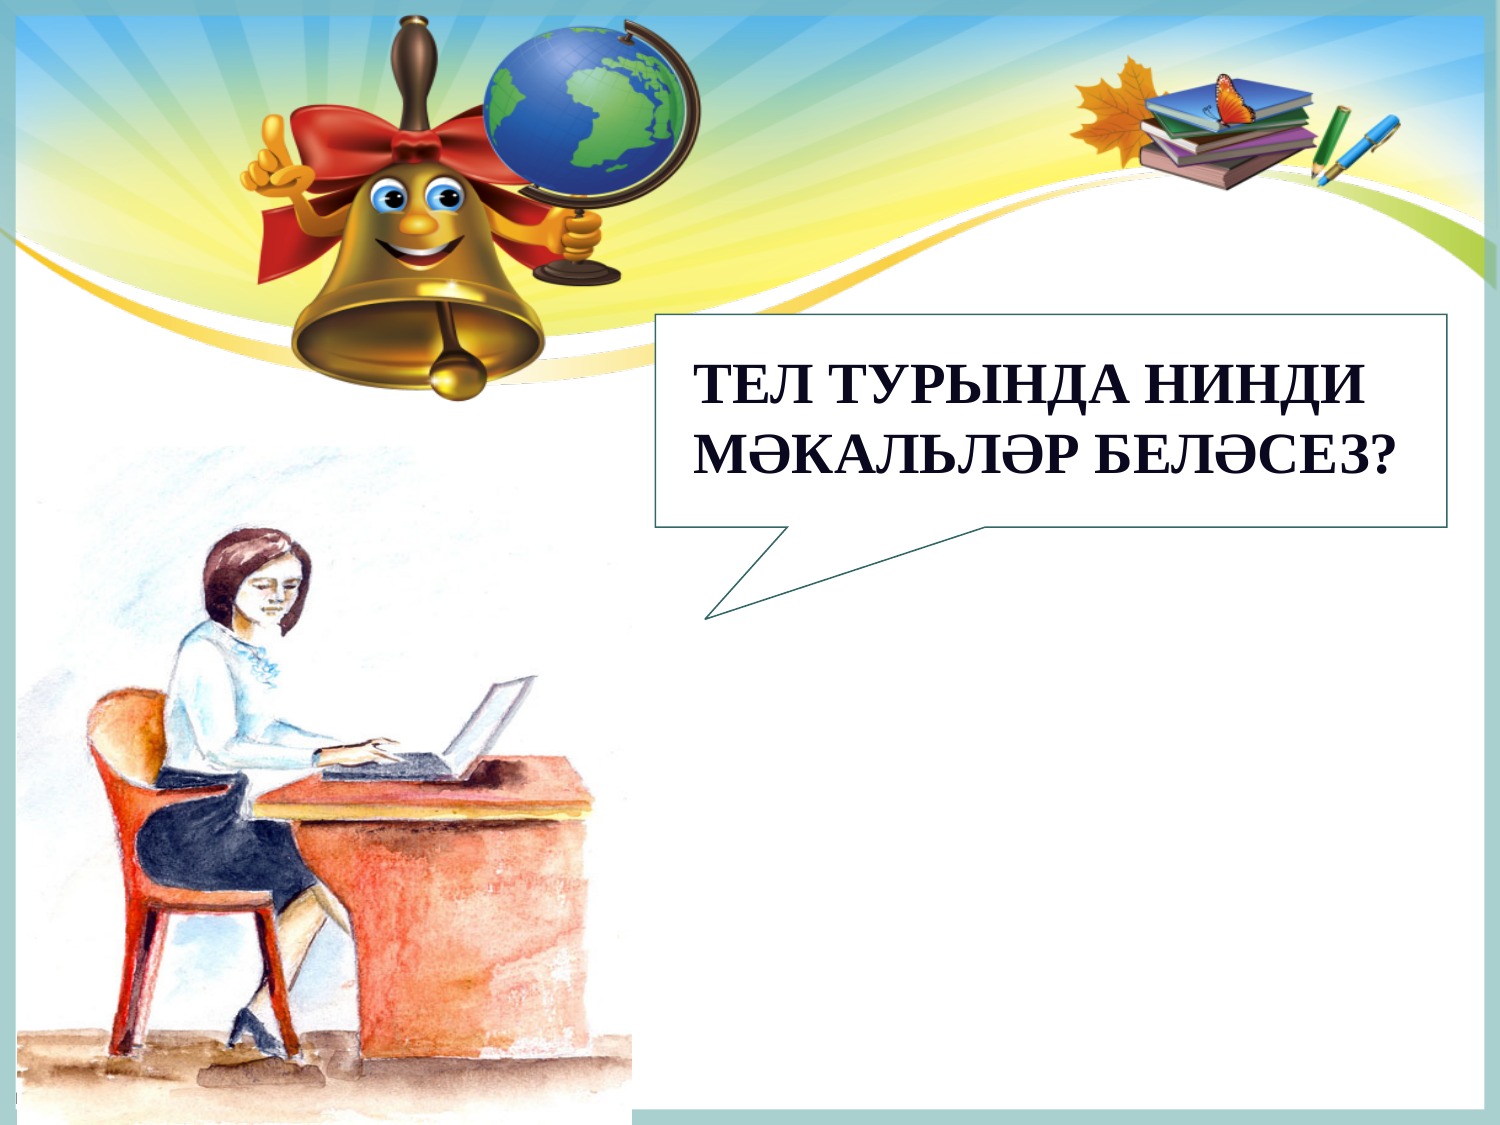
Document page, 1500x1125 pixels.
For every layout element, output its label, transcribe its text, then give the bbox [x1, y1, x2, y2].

text_box [655, 314, 1447, 620]
picture [17, 446, 632, 1125]
picture [16, 16, 1484, 445]
text_box ТЕЛ ТУРЫНДА НИНДИ МӘКАЛЬЛӘР БЕЛӘСЕЗ? [679, 337, 1424, 493]
